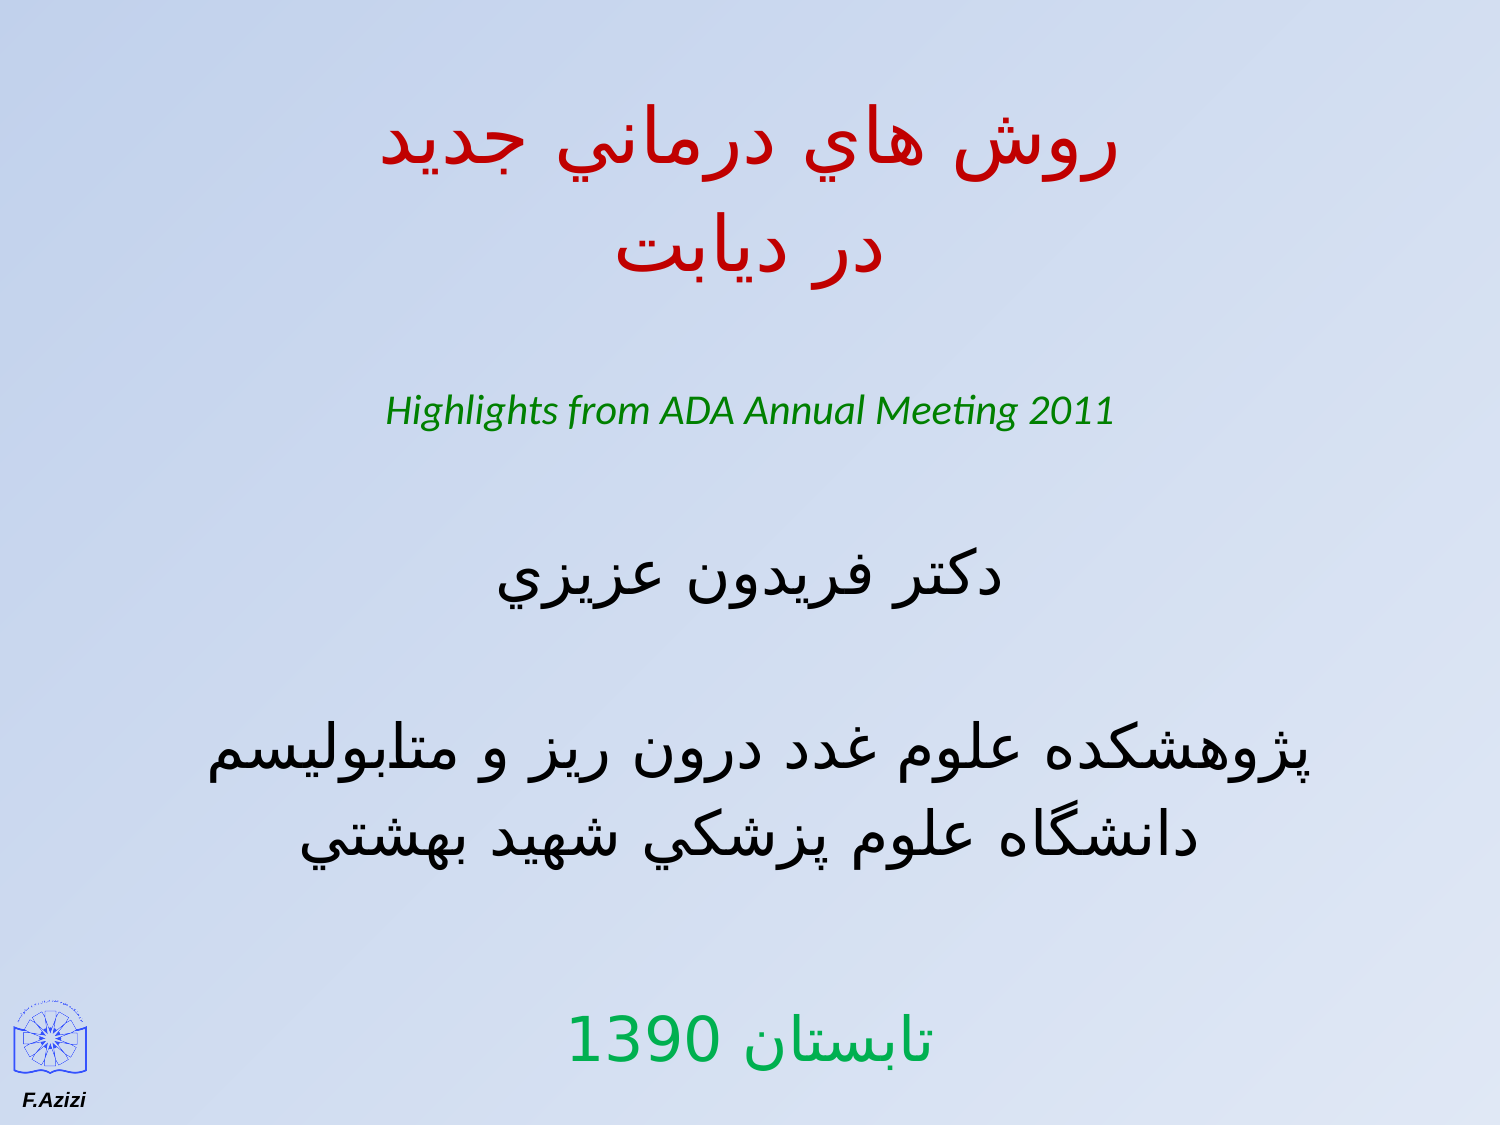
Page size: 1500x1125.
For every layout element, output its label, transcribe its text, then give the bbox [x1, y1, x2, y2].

picture [0, 987, 107, 1094]
list روش هاي درماني جديد در ديابت Highlights from ADA Annual Meeting 2011 دكتر فريدون عزيزي پژوهشكده علوم غدد درون ريز و متابوليسم دانشگاه علوم پزشكي شهيد بهشتي تابستان 1390 [112, 78, 1388, 1083]
